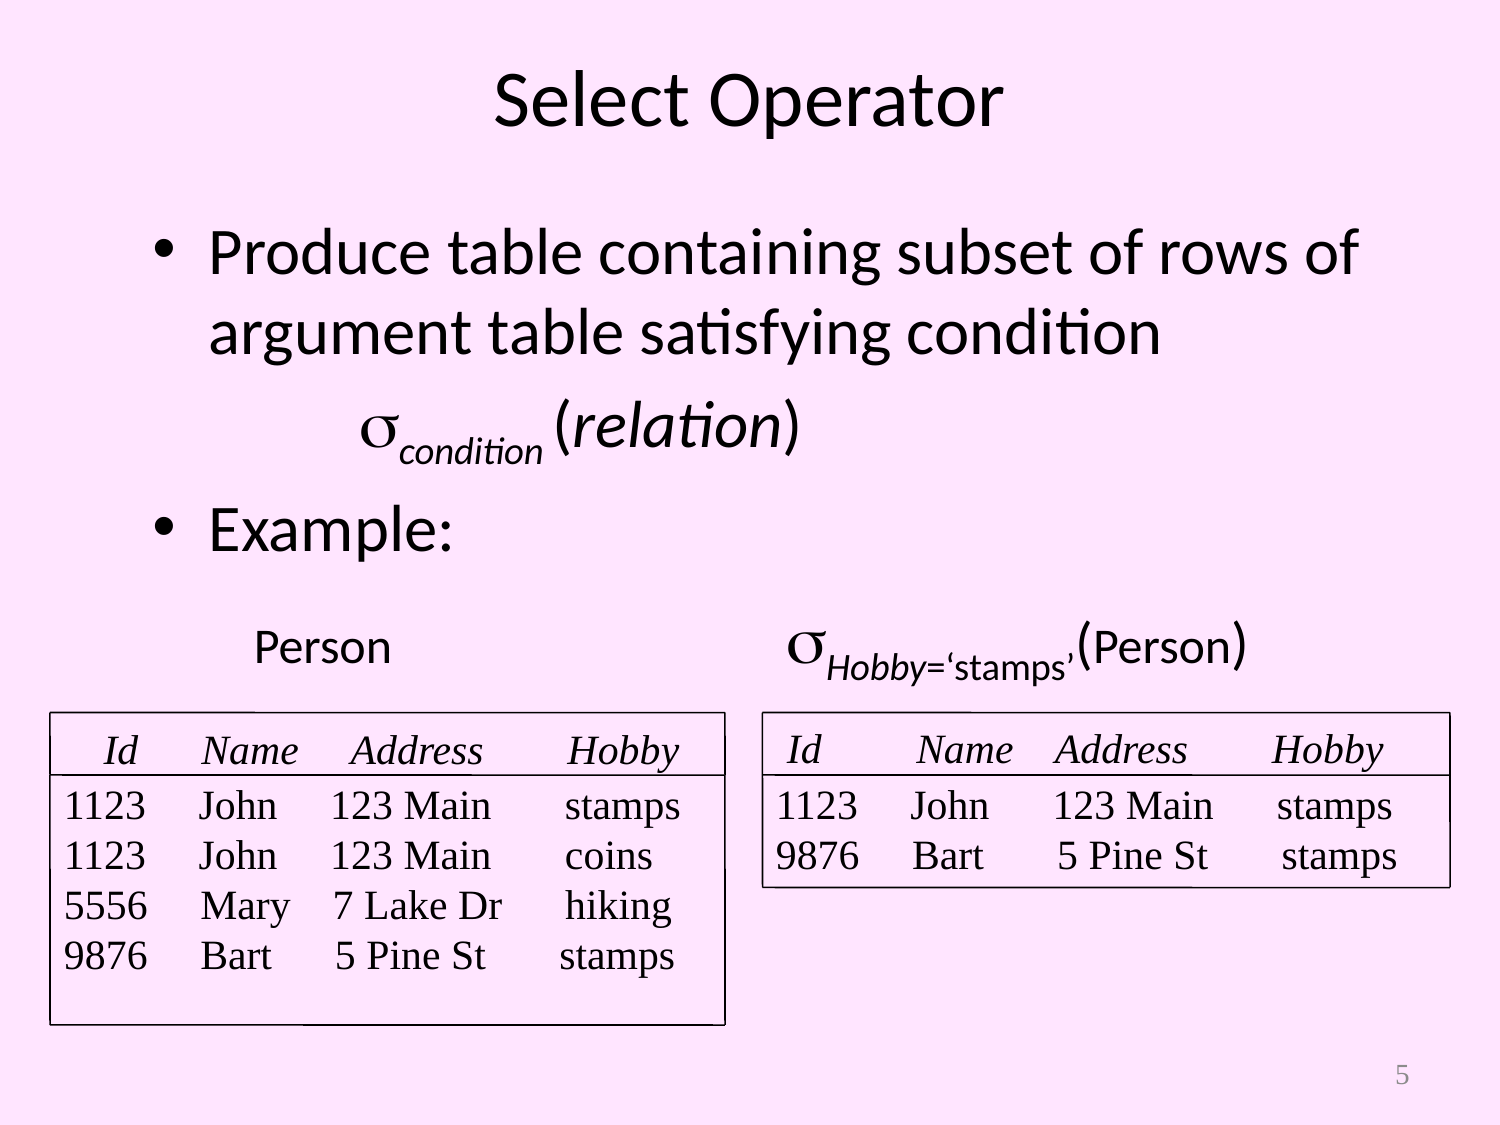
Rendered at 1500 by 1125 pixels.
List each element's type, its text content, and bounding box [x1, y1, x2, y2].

title Select Operator [112, 37, 1388, 150]
slide_number 5 [1074, 1042, 1425, 1103]
text_box 1123 John 123 Main stamps 1123 John 123 Main coins 5556 Mary 7 Lake Dr hiking 9876 Bart 5 Pine St stamps [49, 775, 697, 986]
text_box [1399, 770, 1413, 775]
list Produce table containing subset of rows of argument table satisfying condition condition (relation) Example: Person Hobby=‘stamps’(Person) [137, 200, 1413, 938]
text_box Id Name Address Hobby [772, 714, 1399, 780]
text_box Id Name Address Hobby [59, 690, 695, 786]
text_box 1123 John 123 Main stamps 9876 Bart 5 Pine St stamps [763, 775, 1413, 886]
